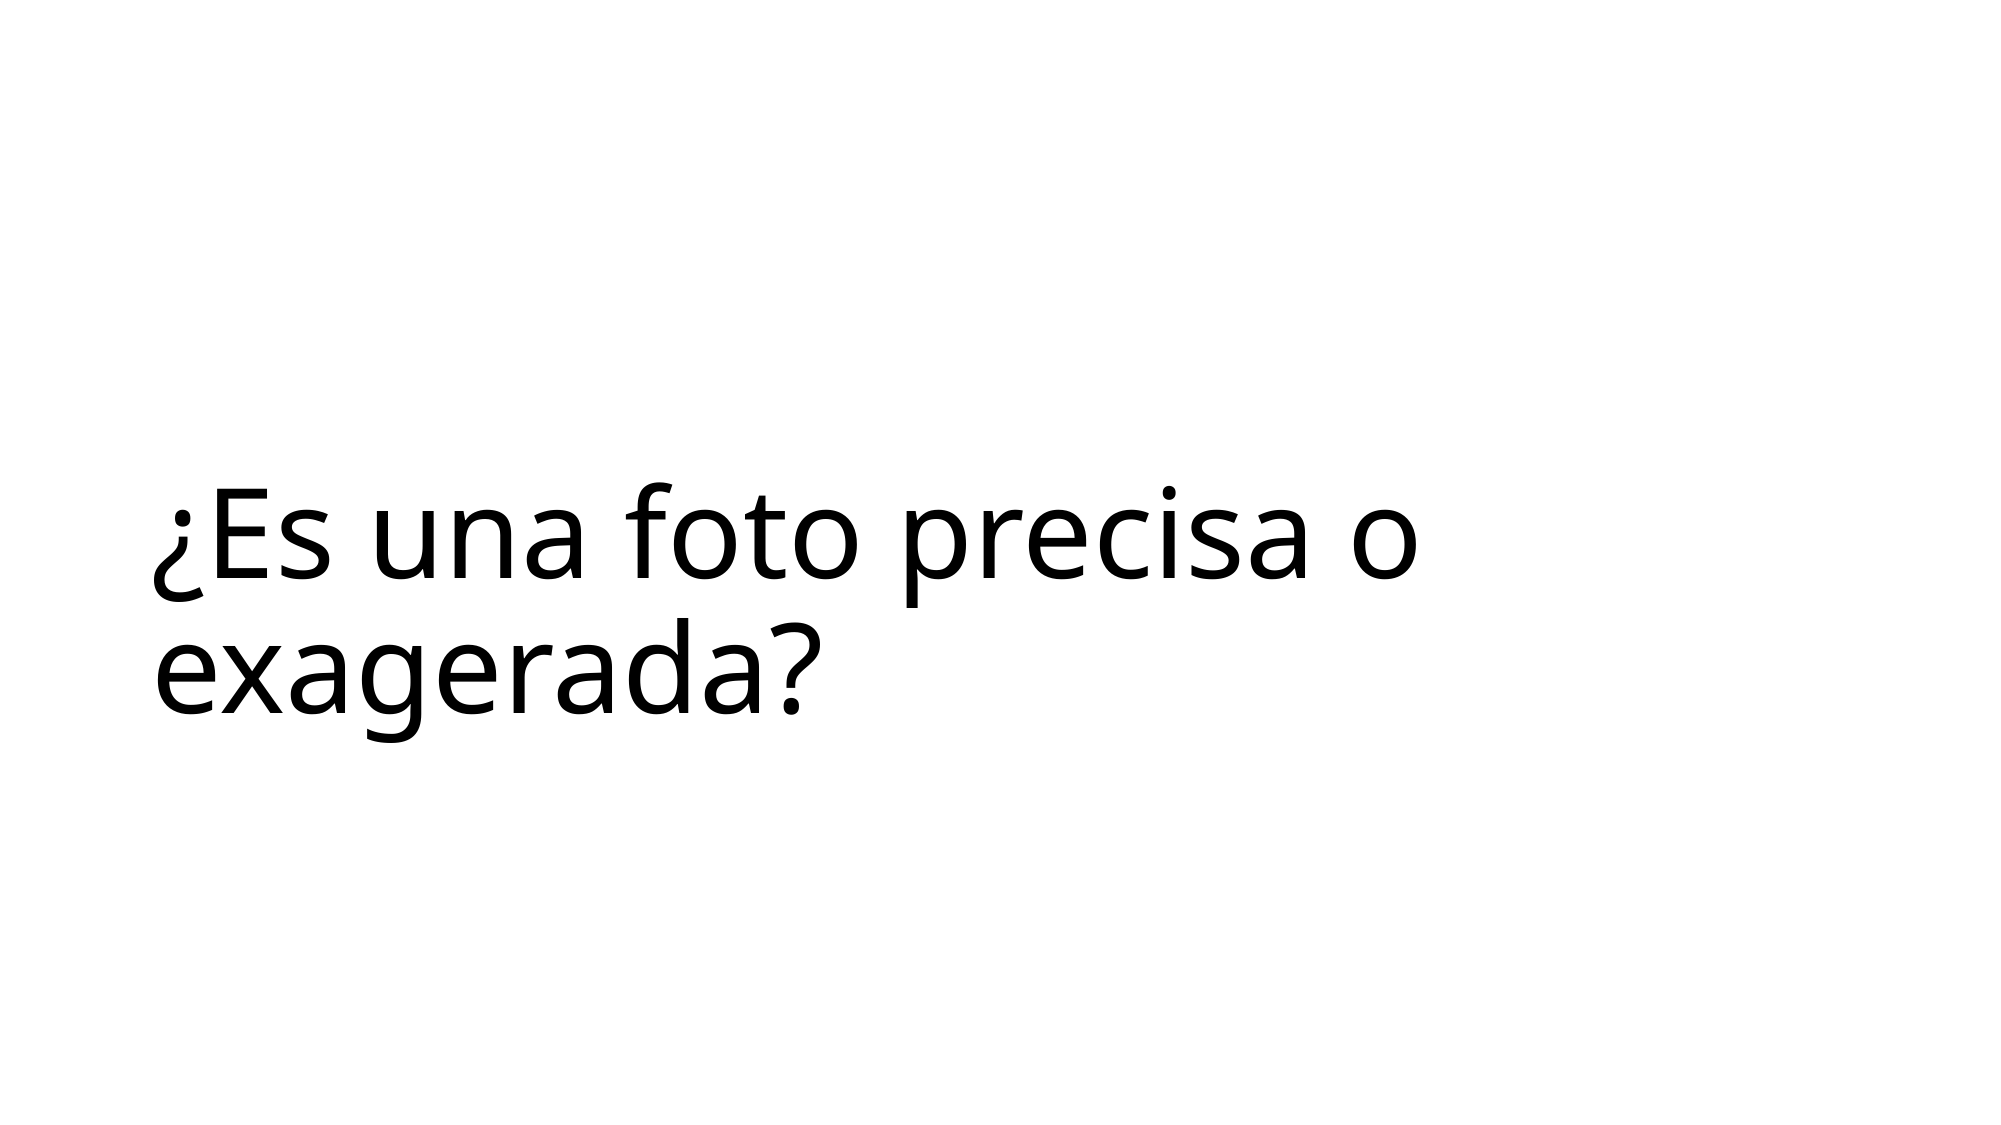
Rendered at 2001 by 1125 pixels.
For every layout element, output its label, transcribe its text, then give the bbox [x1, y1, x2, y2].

title ¿Es una foto precisa o exagerada? [136, 280, 1862, 749]
